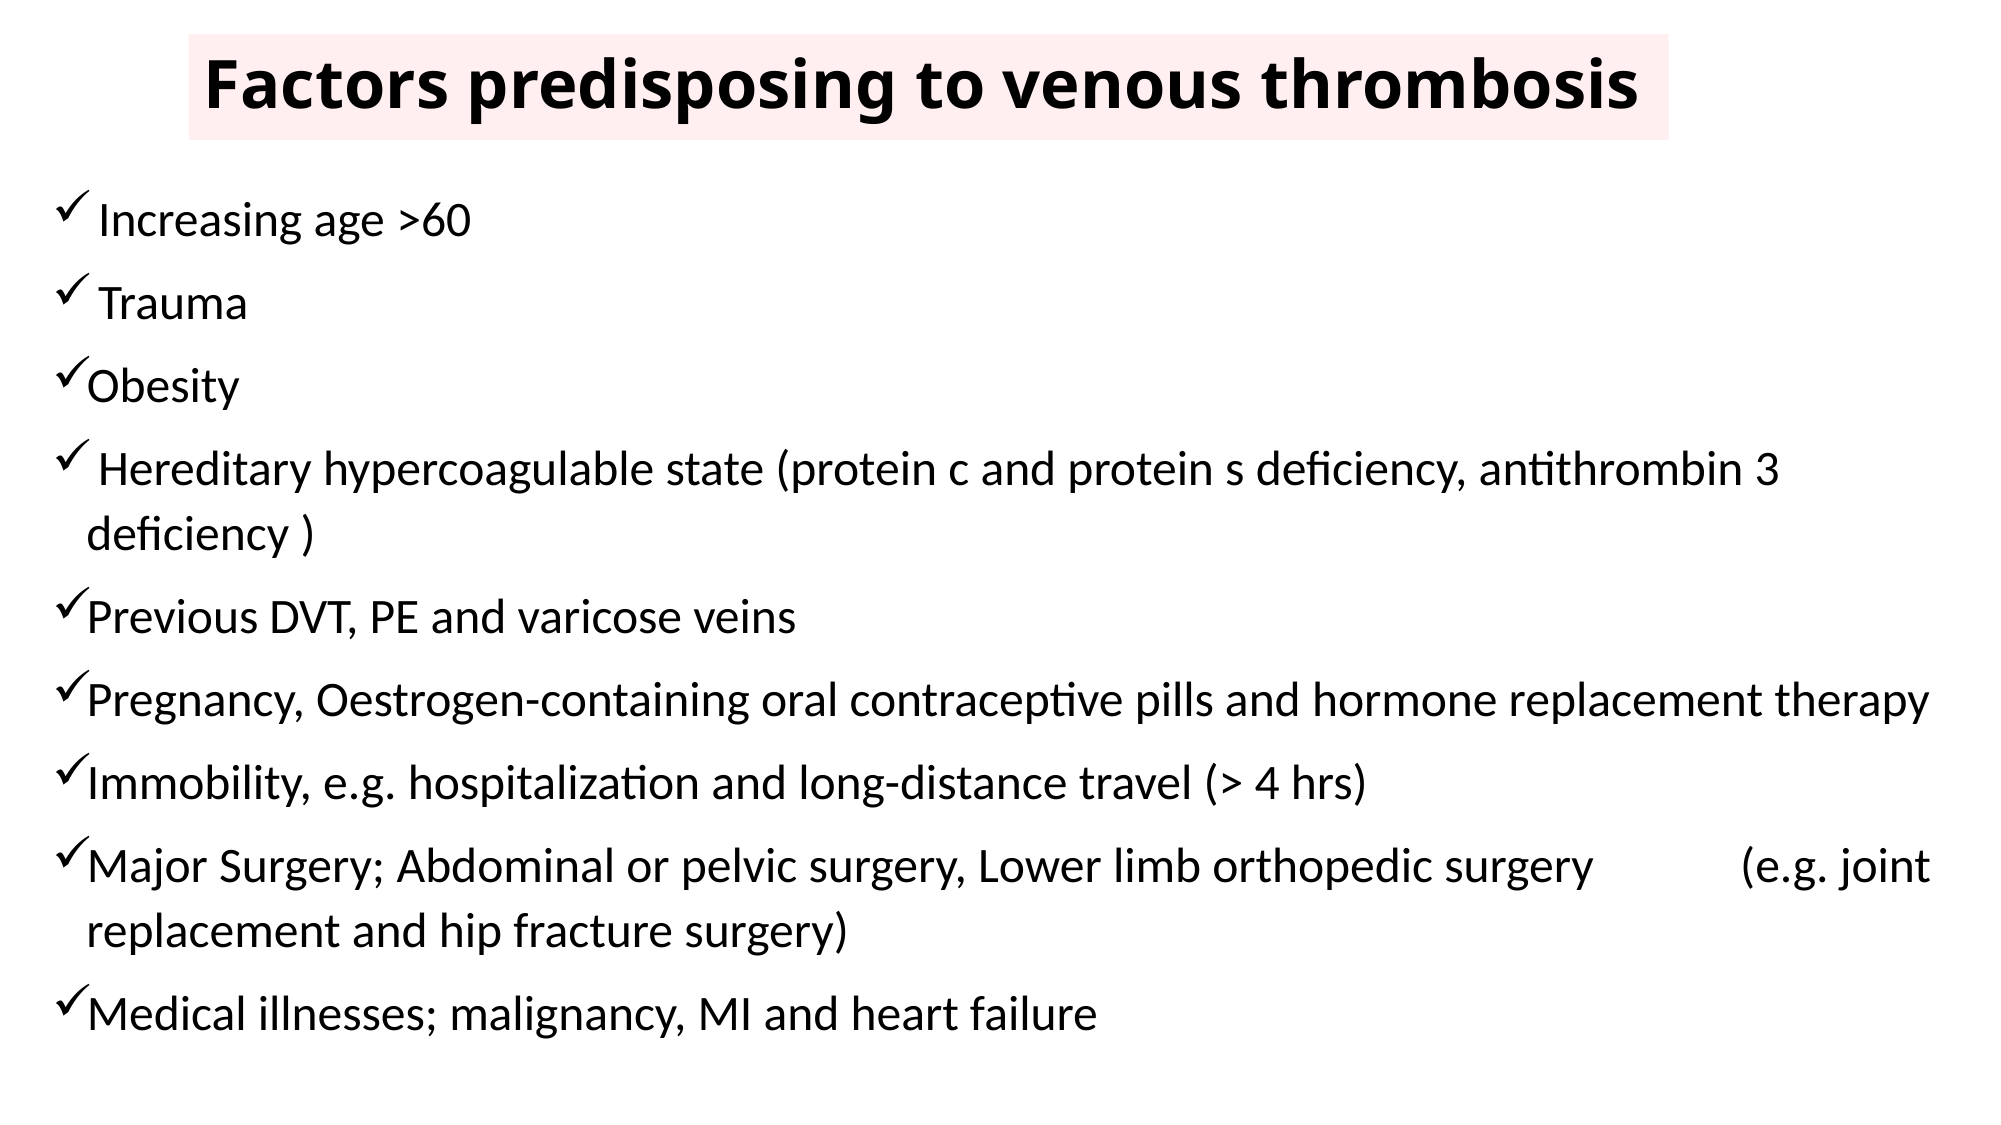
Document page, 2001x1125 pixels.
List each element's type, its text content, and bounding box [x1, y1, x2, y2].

title Factors predisposing to venous thrombosis [188, 34, 1669, 140]
list Increasing age >60 Trauma Obesity Hereditary hypercoagulable state (protein c and protein s deficiency, antithrombin 3 deficiency ) Previous DVT, PE and varicose veins Pregnancy, Oestrogen-containing oral contraceptive pills and hormone replacement therapy Immobility, e.g. hospitalization and long-distance travel (> 4 hrs) Major Surgery; Abdominal or pelvic surgery, Lower limb orthopedic surgery (e.g. joint replacement and hip fracture surgery) Medical illnesses; malignancy, MI and heart failure [37, 173, 1981, 1097]
